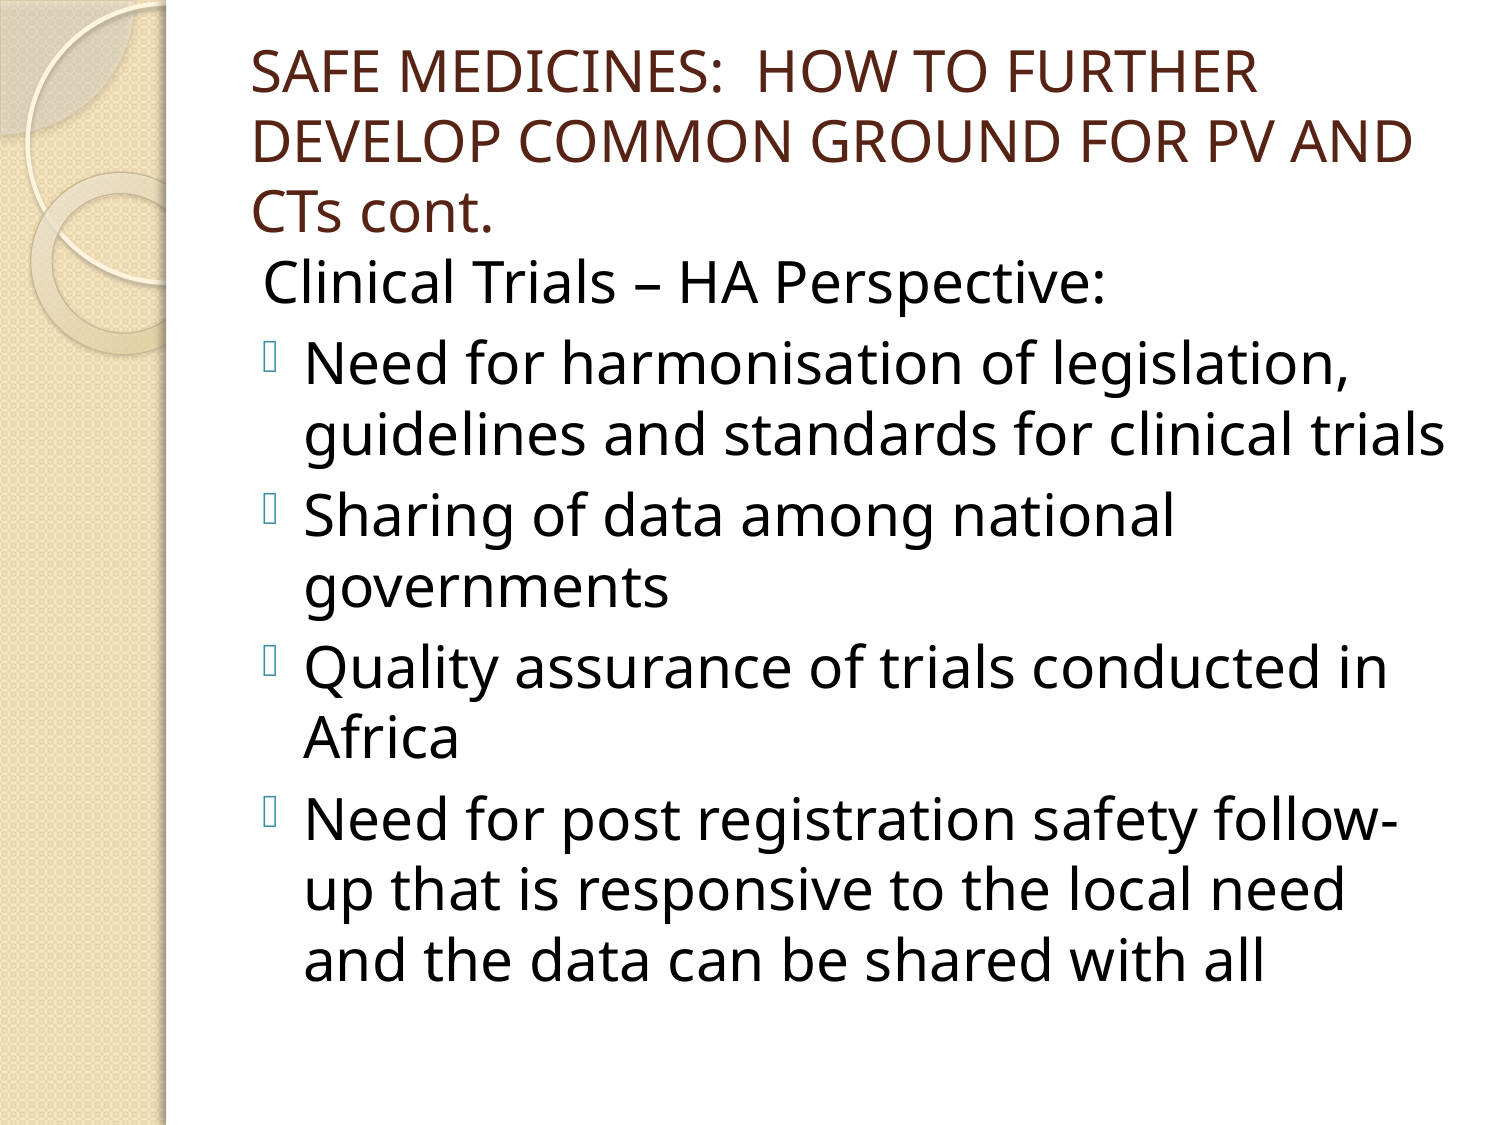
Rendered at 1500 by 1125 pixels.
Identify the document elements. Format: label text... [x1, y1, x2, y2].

title SAFE MEDICINES: HOW TO FURTHER DEVELOP COMMON GROUND FOR PV AND CTs cont. [235, 45, 1466, 233]
list Clinical Trials – HA Perspective: Need for harmonisation of legislation, guidelines and standards for clinical trials Sharing of data among national governments Quality assurance of trials conducted in Africa Need for post registration safety follow-up that is responsive to the local need and the data can be shared with all [235, 237, 1466, 1025]
